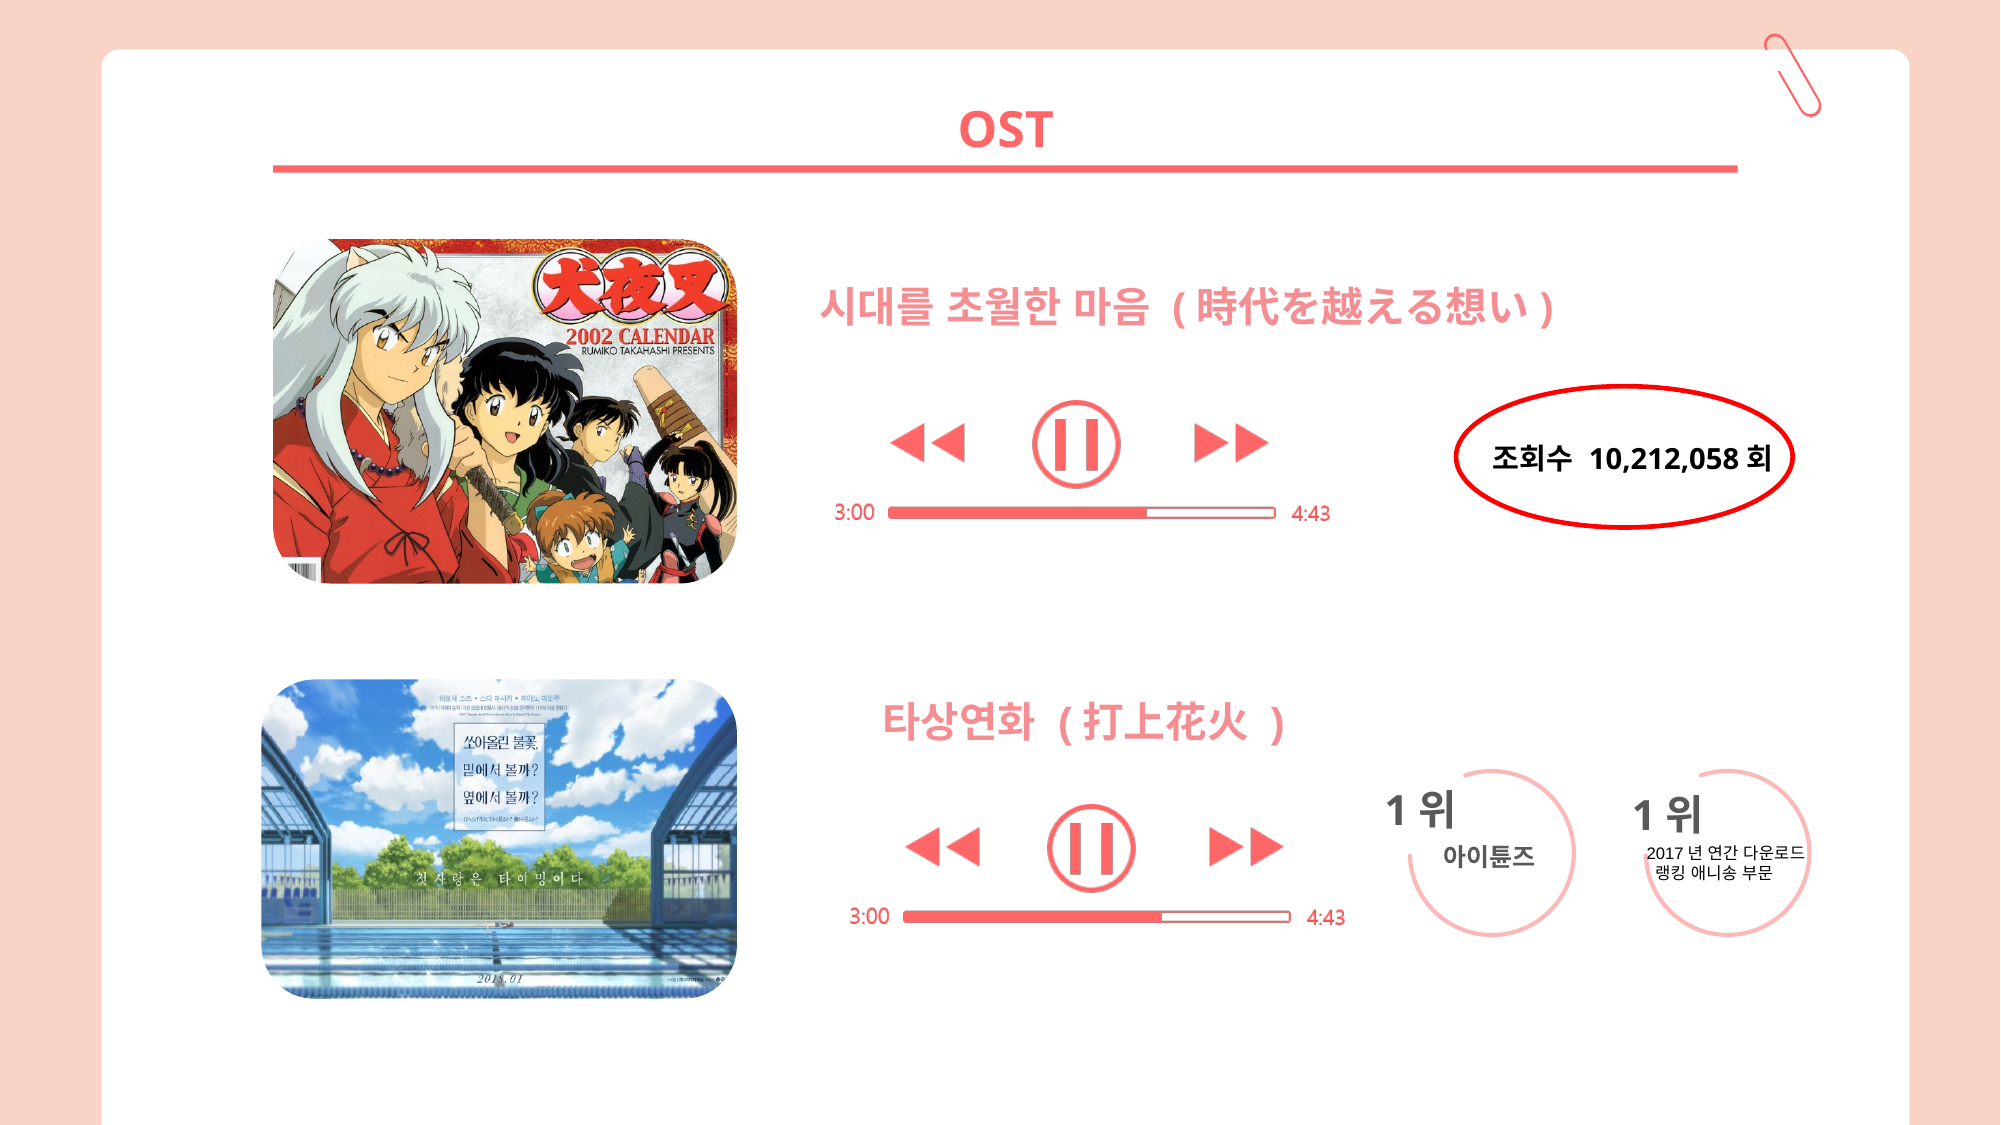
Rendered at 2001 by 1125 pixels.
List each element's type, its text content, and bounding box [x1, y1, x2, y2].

text_box [1763, 32, 1823, 119]
text_box OST [505, 60, 1506, 166]
text_box [272, 164, 1739, 174]
picture [273, 239, 737, 584]
picture [834, 804, 1362, 943]
text_box [0, 0, 2000, 1125]
text_box 타상연화 (打上花火 ) [838, 663, 1728, 754]
picture [261, 679, 737, 999]
text_box 시대를 초월한 마음 (時代を越える想い) [804, 248, 1589, 339]
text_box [1455, 386, 1800, 528]
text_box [1361, 771, 1574, 936]
picture [819, 400, 1347, 539]
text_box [1608, 770, 1876, 935]
